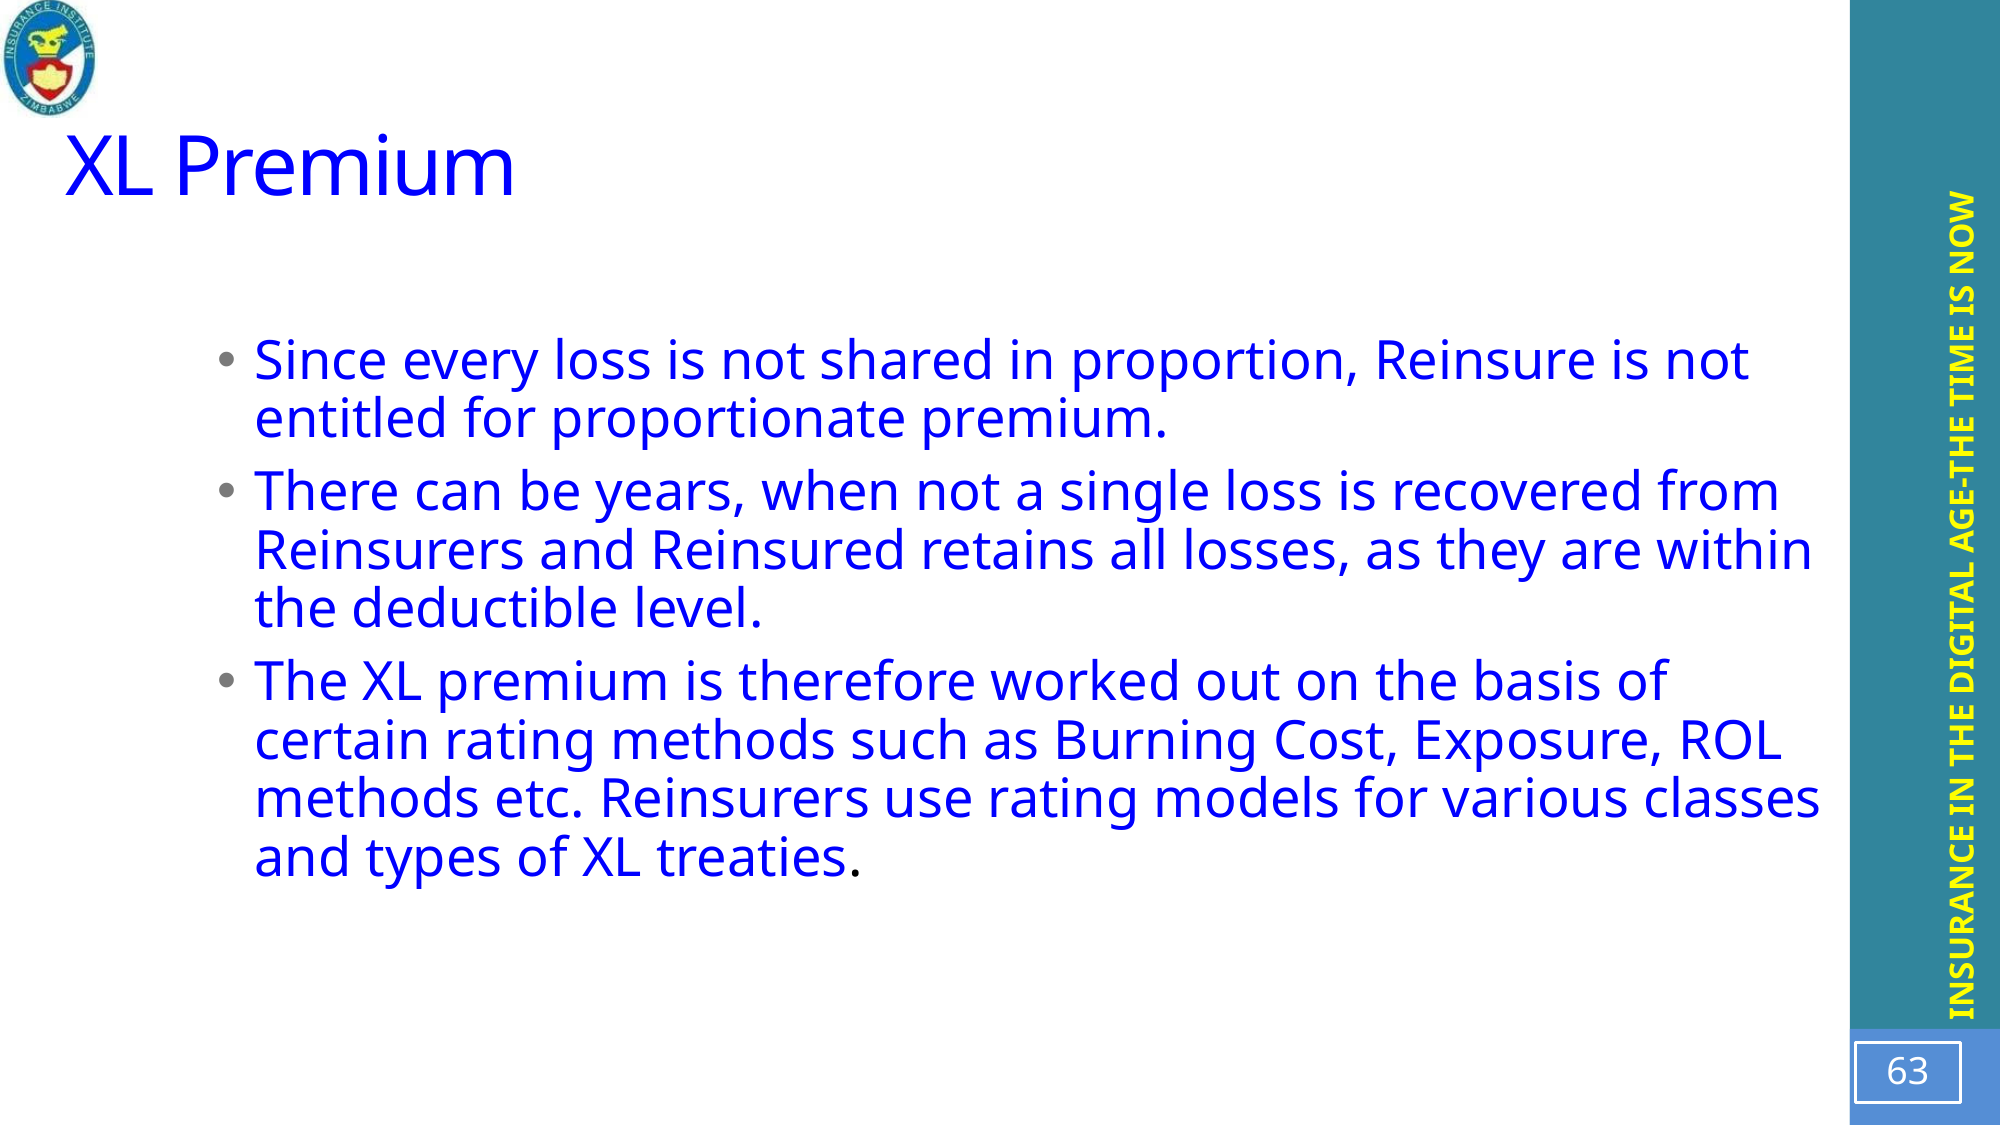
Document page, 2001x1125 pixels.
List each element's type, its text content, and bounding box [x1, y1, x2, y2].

picture [0, 0, 98, 118]
title XL Premium [50, 87, 1934, 238]
text_box 63 [1855, 1042, 1961, 1103]
list Since every loss is not shared in proportion, Reinsure is not entitled for proportionate premium. There can be years, when not a single loss is recovered from Reinsurers and Reinsured retains all losses, as they are within the deductible level. The XL premium is therefore worked out on the basis of certain rating methods such as Burning Cost, Exposure, ROL methods etc. Reinsurers use rating models for various classes and types of XL treaties. [183, 324, 1850, 1000]
